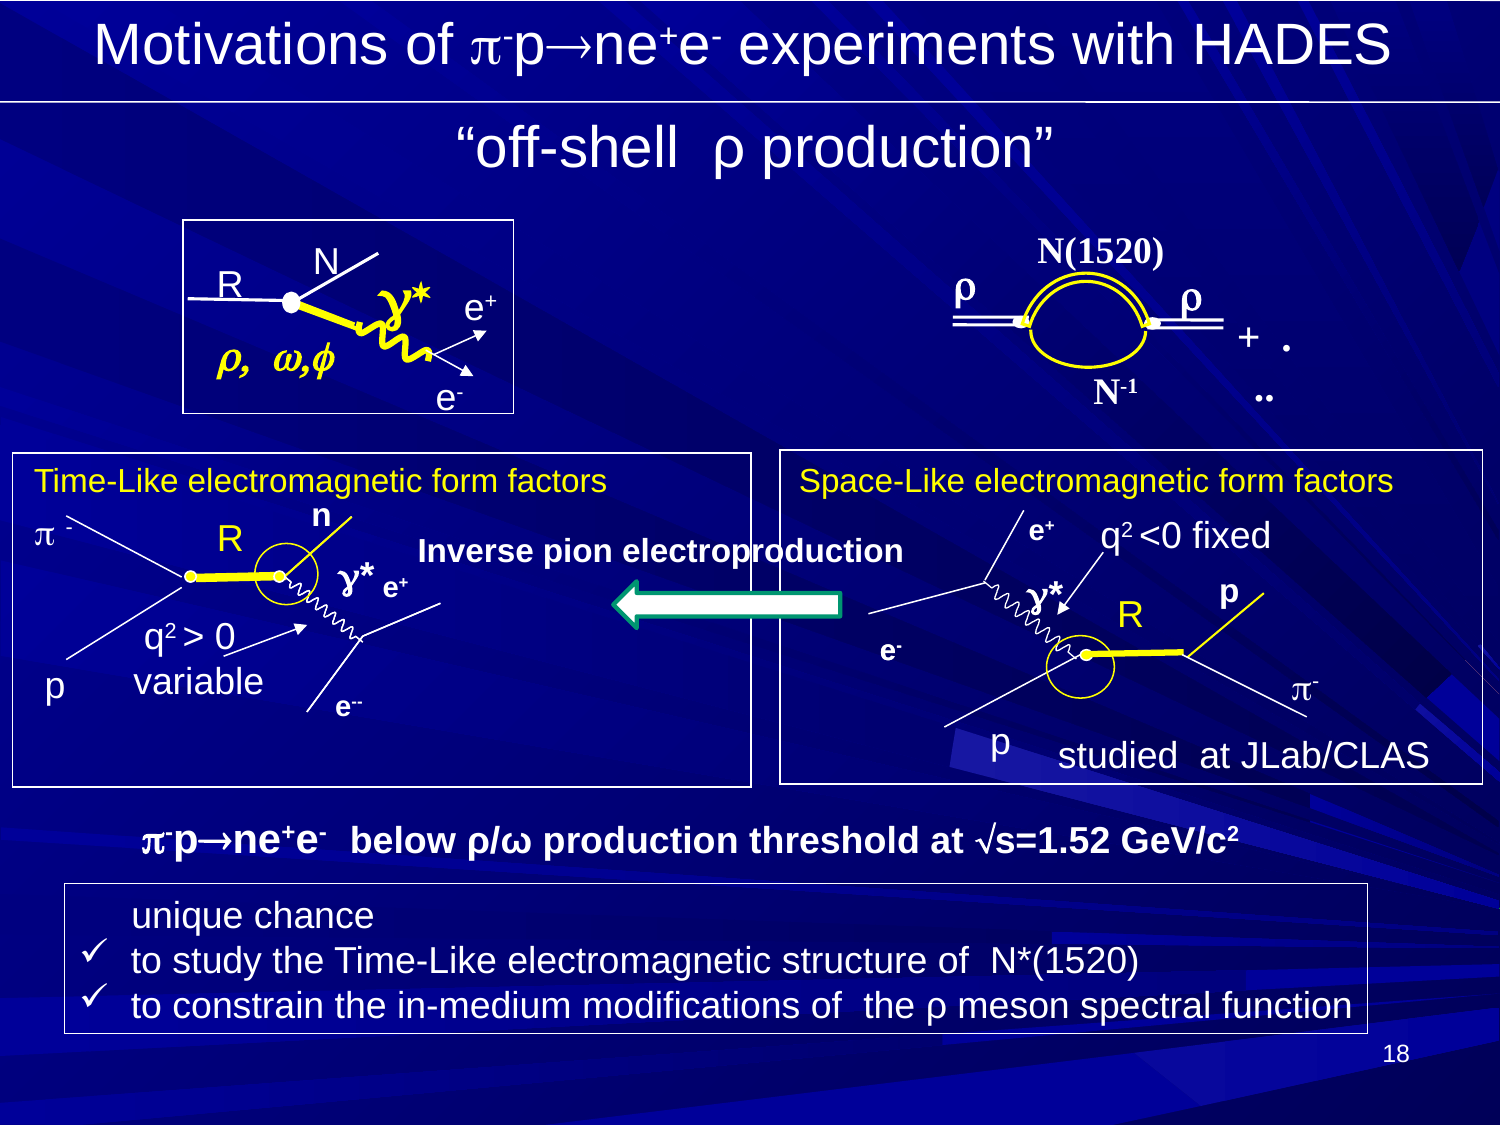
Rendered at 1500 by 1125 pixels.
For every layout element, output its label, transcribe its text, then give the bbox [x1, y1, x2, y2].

text_box “off-shell ρ production” [431, 101, 1164, 187]
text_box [182, 219, 514, 421]
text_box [0, 449, 1483, 788]
text_box -pne+e- below ρ/ω production threshold at s=1.52 GeV/c2 [127, 803, 1255, 869]
text_box 18 [1074, 1000, 1425, 1076]
text_box Motivations of -pne+e- experiments with HADES [64, 12, 1500, 138]
text_box unique chance to study the Time-Like electromagnetic structure of N*(1520) to constrain the in-medium modifications of the ρ meson spectral function [64, 883, 1368, 1034]
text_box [938, 218, 1308, 421]
